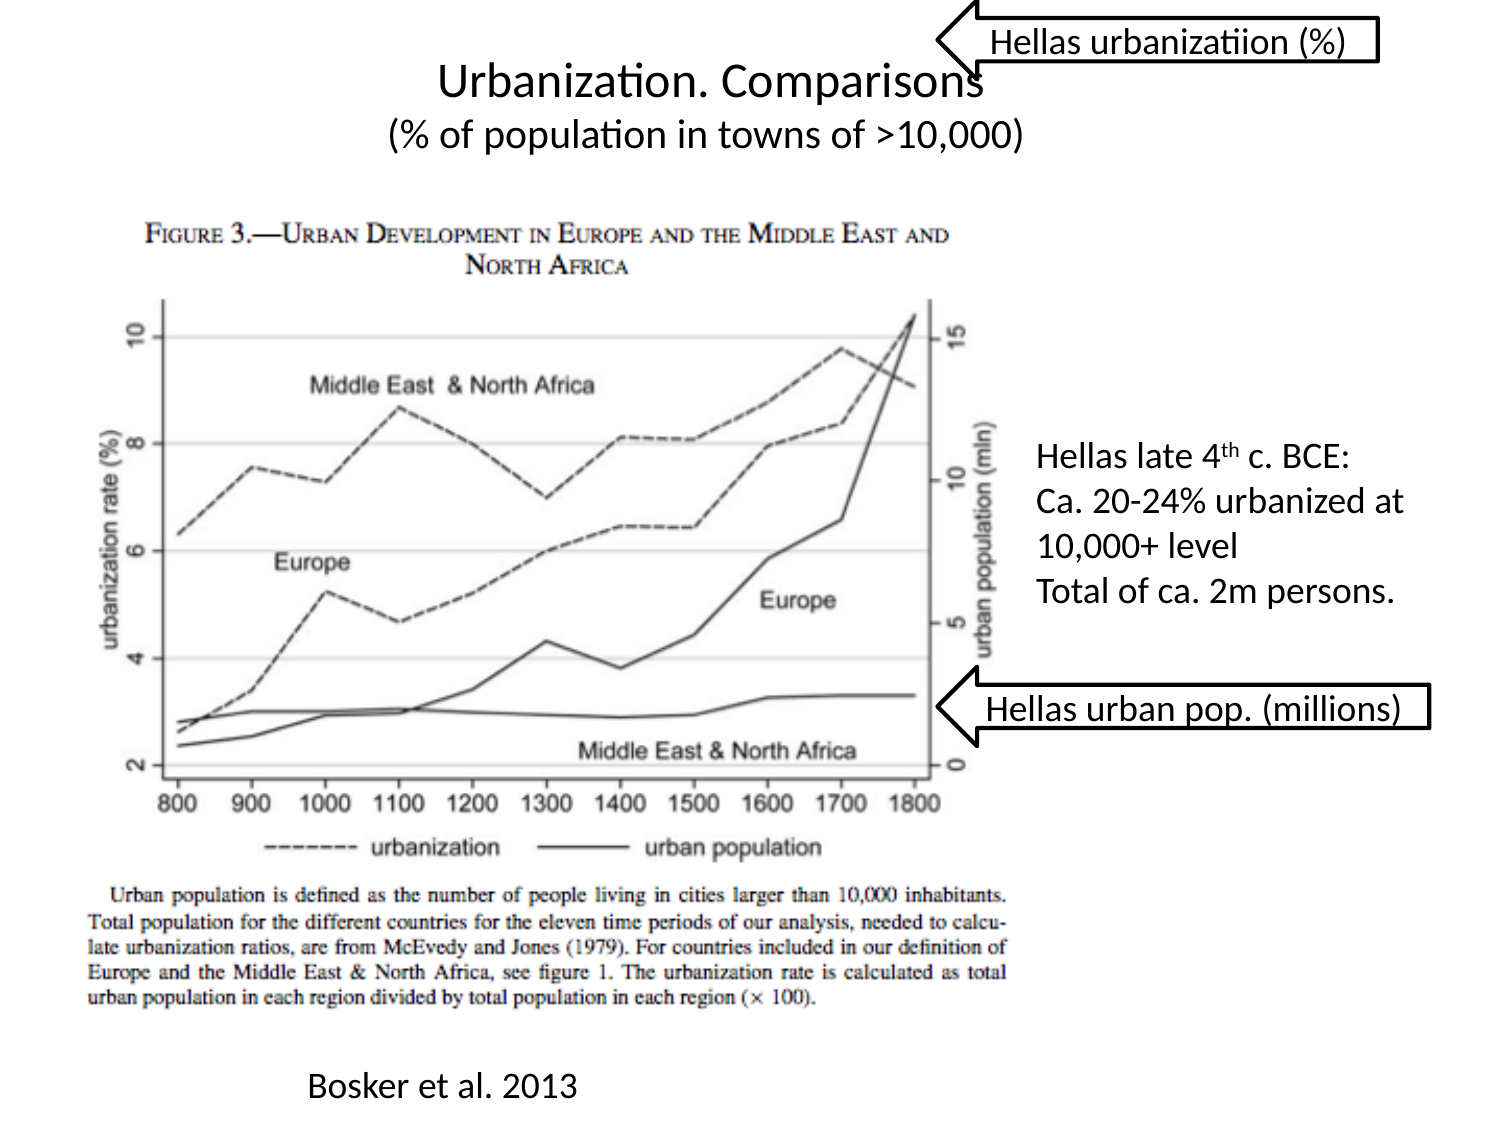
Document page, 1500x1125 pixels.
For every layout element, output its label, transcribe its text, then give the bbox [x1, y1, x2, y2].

text_box Hellas late 4th c. BCE: Ca. 20-24% urbanized at 10,000+ level Total of ca. 2m persons. [1043, 423, 1430, 619]
text_box Hellas urbanizatiion (%) [935, 0, 1380, 82]
text_box Bosker et al. 2013 [292, 1053, 602, 1114]
text_box Urbanization. Comparisons (% of population in towns of >10,000) [372, 39, 1050, 165]
text_box Hellas urban pop. (millions) [1043, 682, 1432, 731]
picture [83, 186, 1039, 1038]
